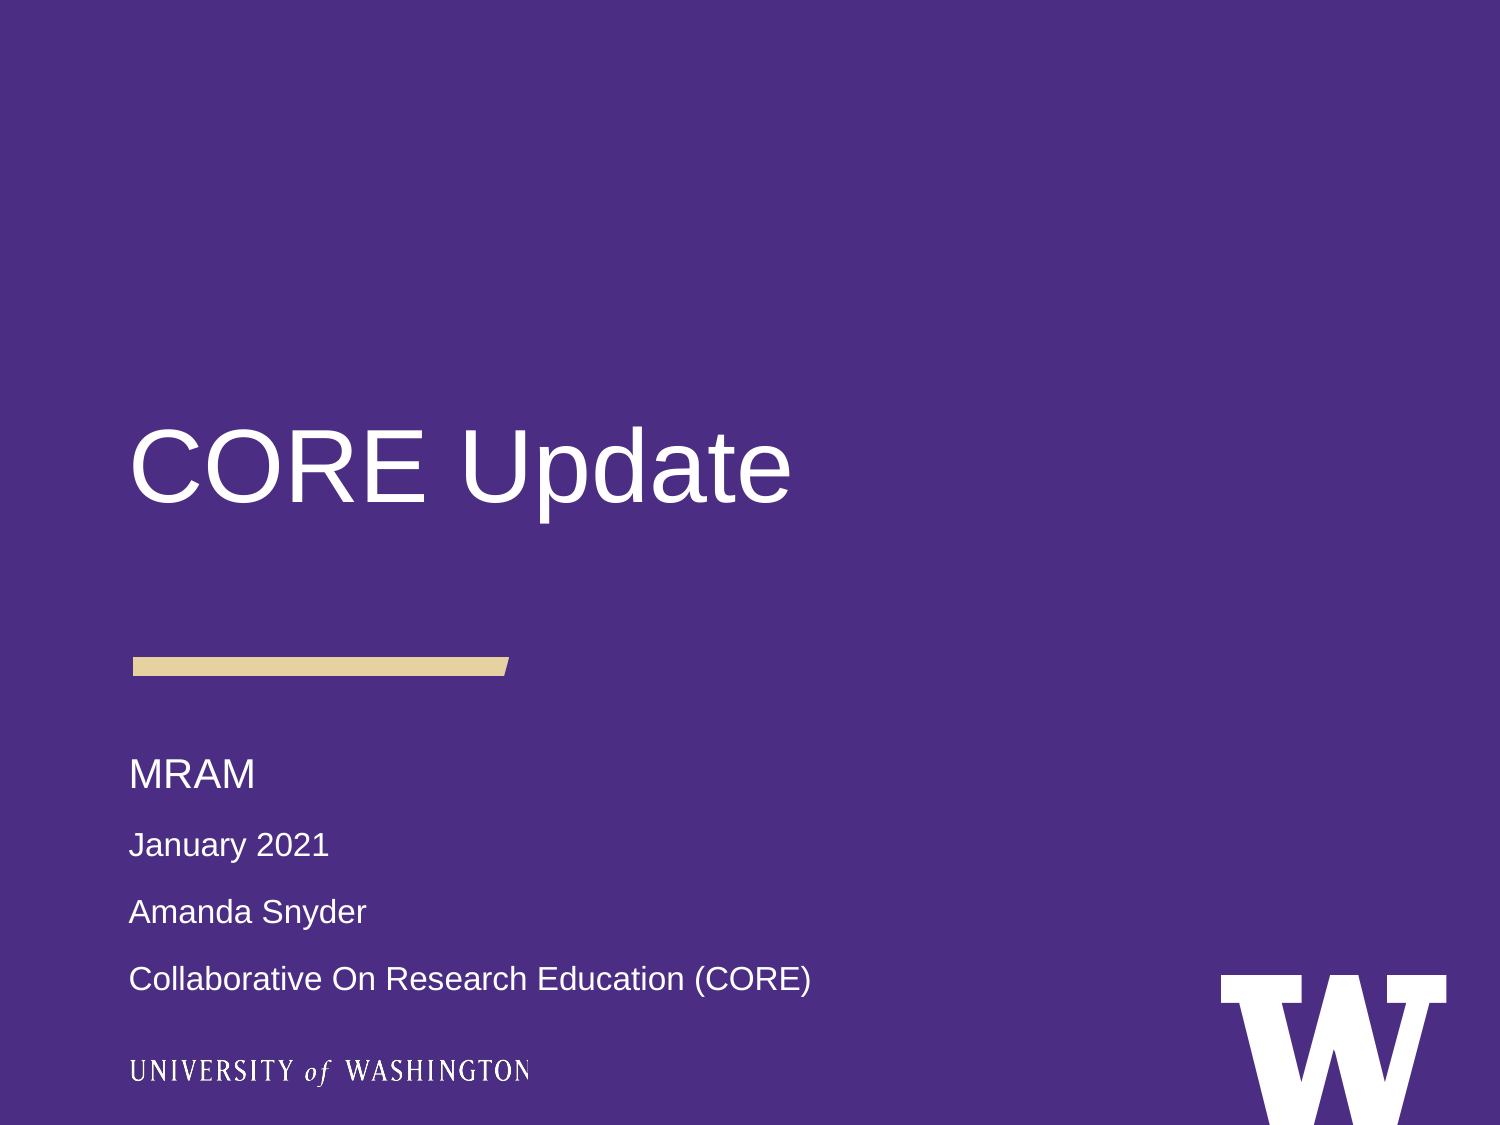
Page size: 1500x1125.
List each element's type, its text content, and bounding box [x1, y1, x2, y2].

list CORE Update [113, 269, 1258, 531]
picture [1221, 975, 1447, 1125]
picture [133, 657, 509, 676]
picture [111, 1042, 528, 1087]
text_box MRAM January 2021 Amanda Snyder Collaborative On Research Education (CORE) [113, 706, 1206, 1004]
